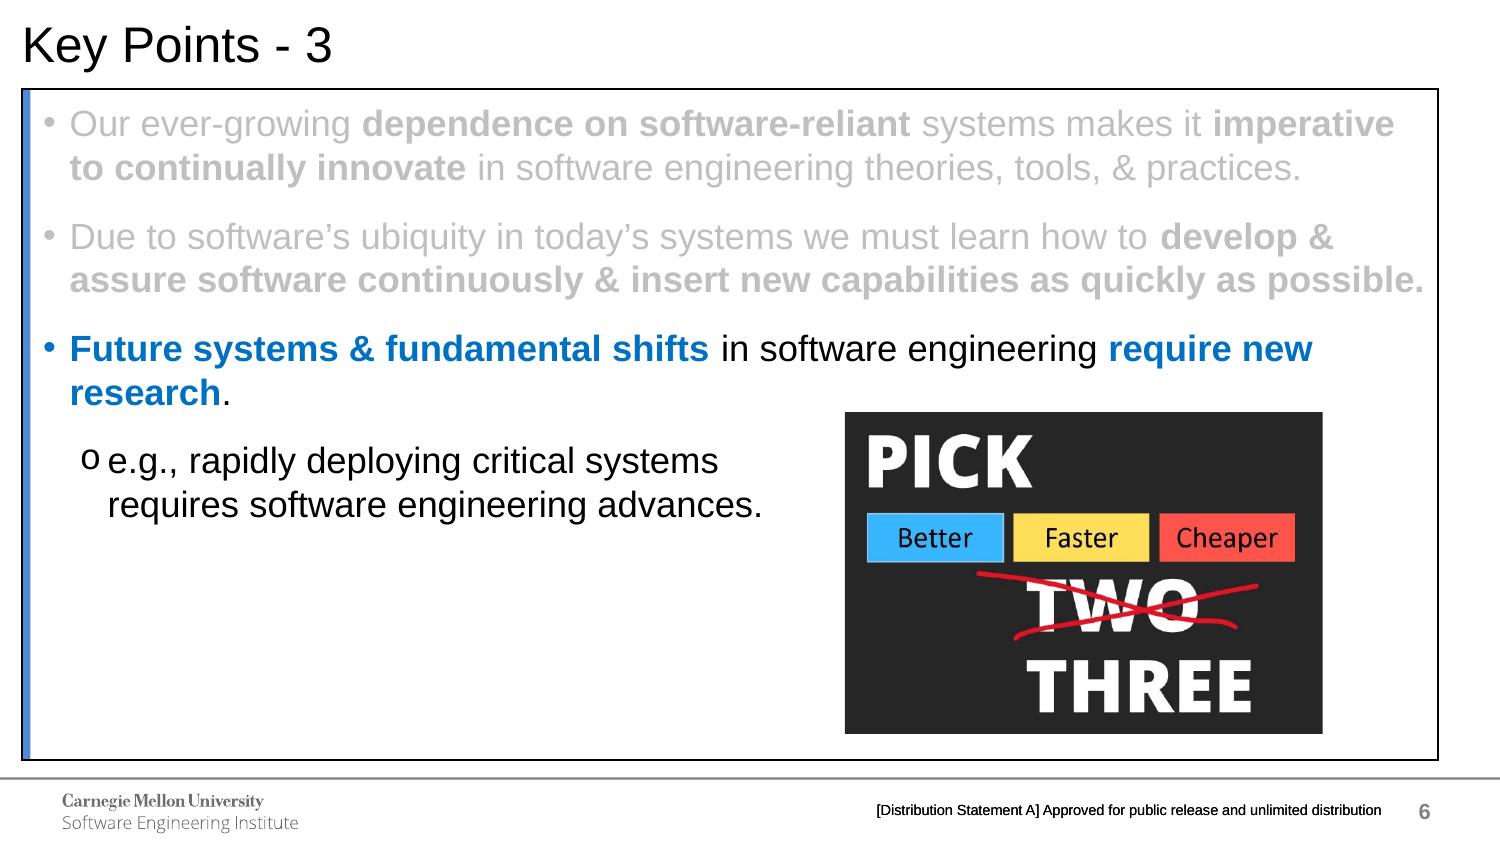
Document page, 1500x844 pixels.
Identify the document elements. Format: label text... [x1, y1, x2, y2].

picture [844, 412, 1323, 734]
text_box [21, 88, 1439, 761]
title Key Points - 3 [21, 18, 1025, 78]
